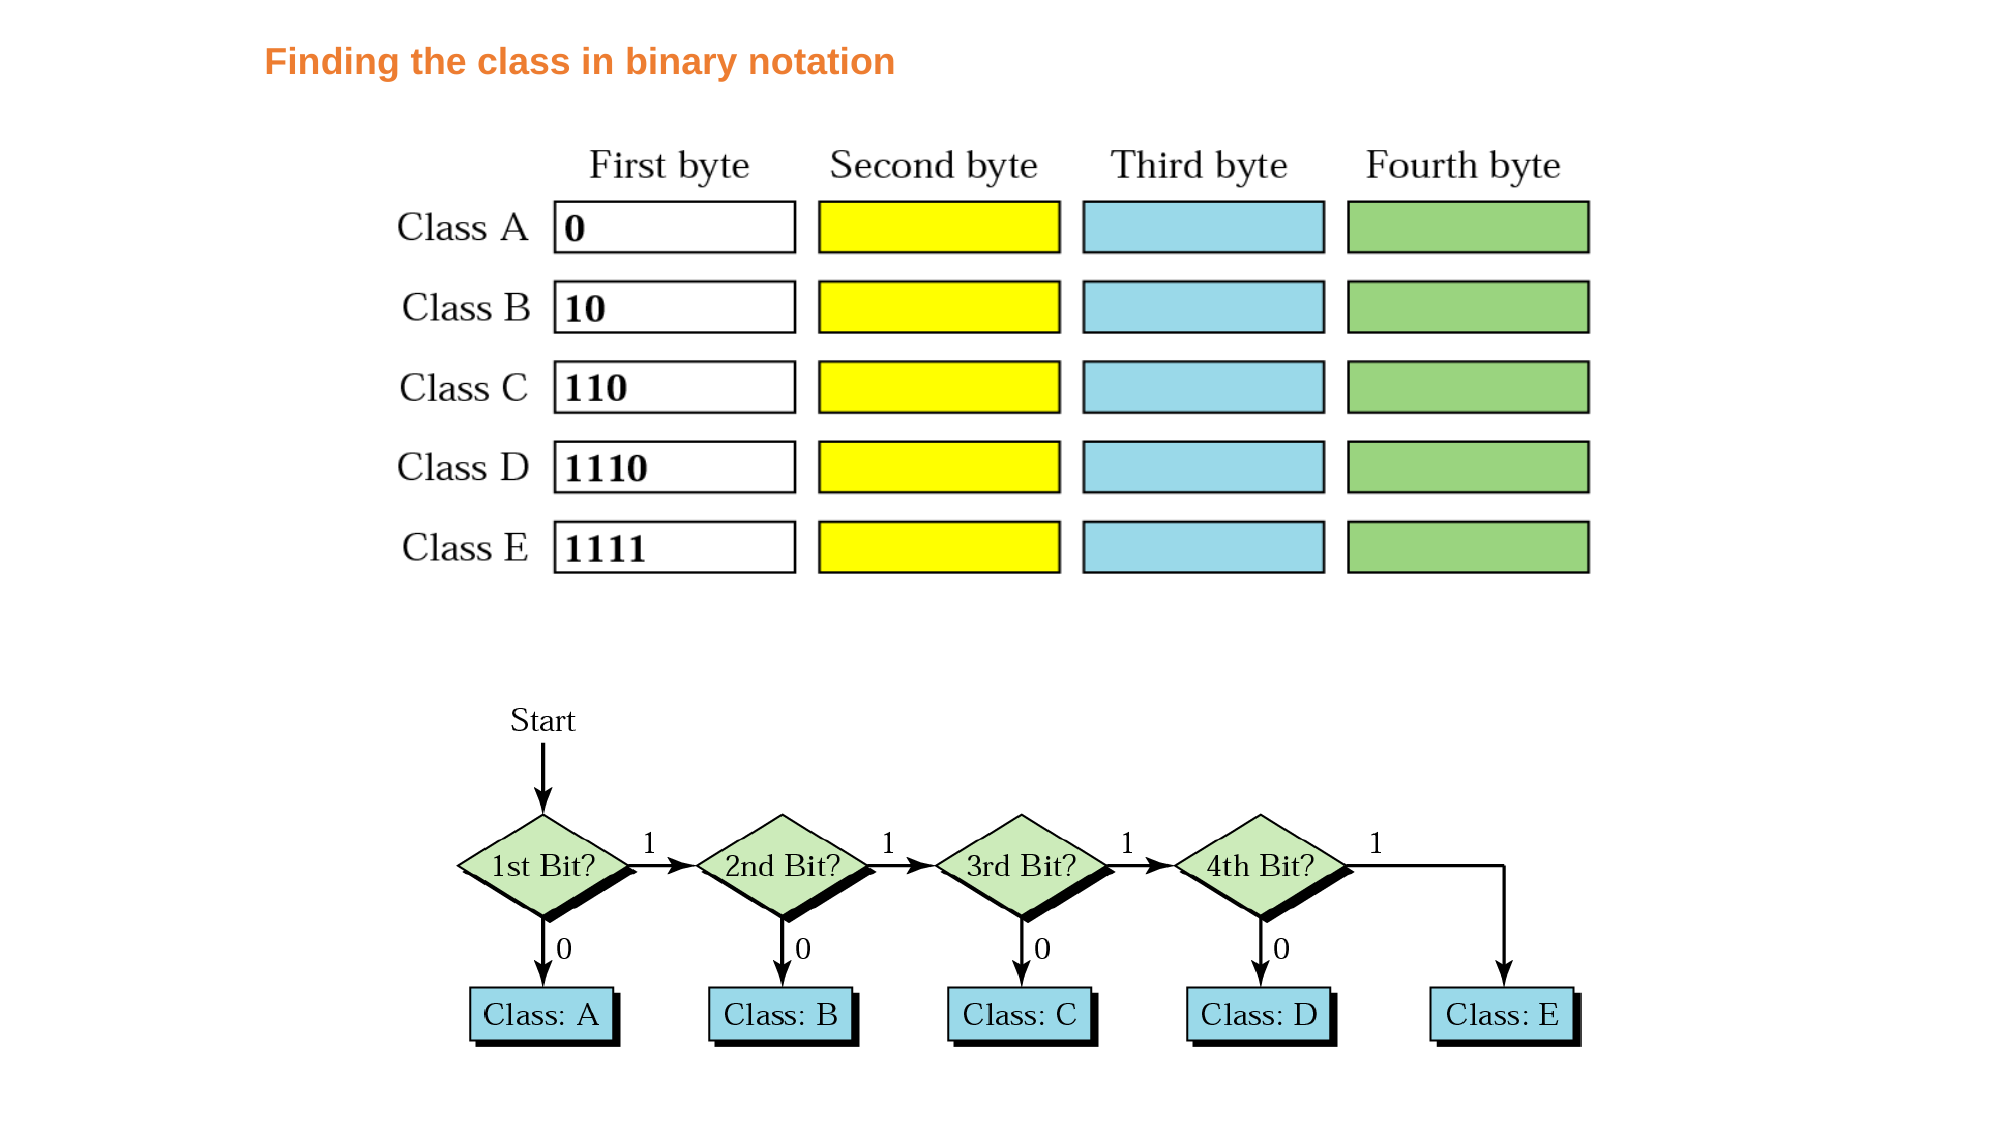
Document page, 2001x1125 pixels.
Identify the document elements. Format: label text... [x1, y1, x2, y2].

picture [456, 702, 1582, 1047]
text_box Finding the class in binary notation [249, 29, 912, 90]
picture [396, 143, 1591, 575]
